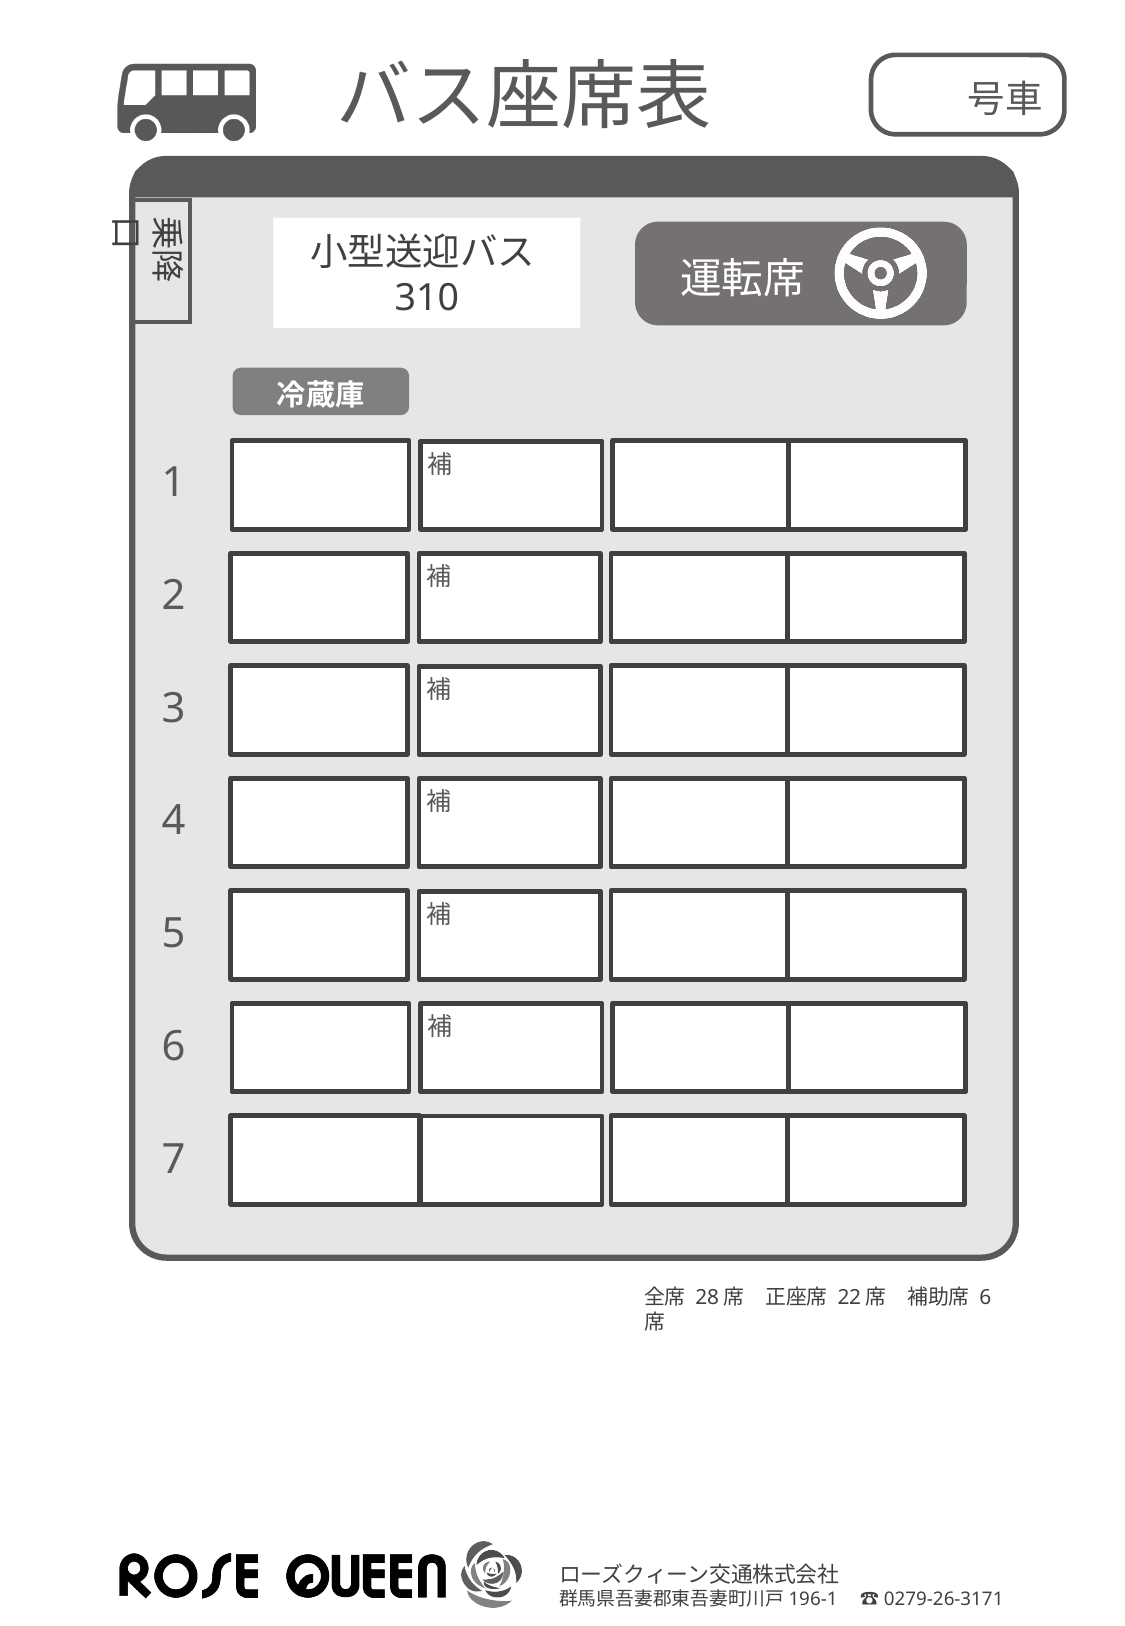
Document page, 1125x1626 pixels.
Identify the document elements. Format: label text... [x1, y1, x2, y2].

picture [111, 26, 262, 177]
text_box 乗降口 [131, 201, 196, 328]
picture [822, 215, 939, 331]
text_box 運転席 [665, 244, 822, 310]
text_box [131, 199, 1017, 1259]
text_box 冷蔵庫 [232, 367, 410, 416]
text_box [119, 1541, 1020, 1618]
text_box 3 [126, 673, 221, 738]
text_box 2 [126, 560, 221, 625]
text_box [634, 220, 822, 327]
text_box バス座席表 [321, 76, 812, 145]
text_box [131, 159, 1017, 199]
text_box 4 [126, 786, 221, 851]
text_box 6 [126, 1011, 221, 1077]
text_box 小型送迎バス 310 [273, 217, 581, 328]
text_box 号車 [869, 53, 1066, 136]
text_box 5 [126, 898, 221, 964]
text_box [939, 220, 968, 327]
text_box 1 [126, 447, 221, 512]
text_box 7 [126, 1124, 221, 1190]
text_box 全席 28席 正座席 22席 補助席 6席 [629, 1276, 1011, 1308]
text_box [230, 440, 966, 1205]
